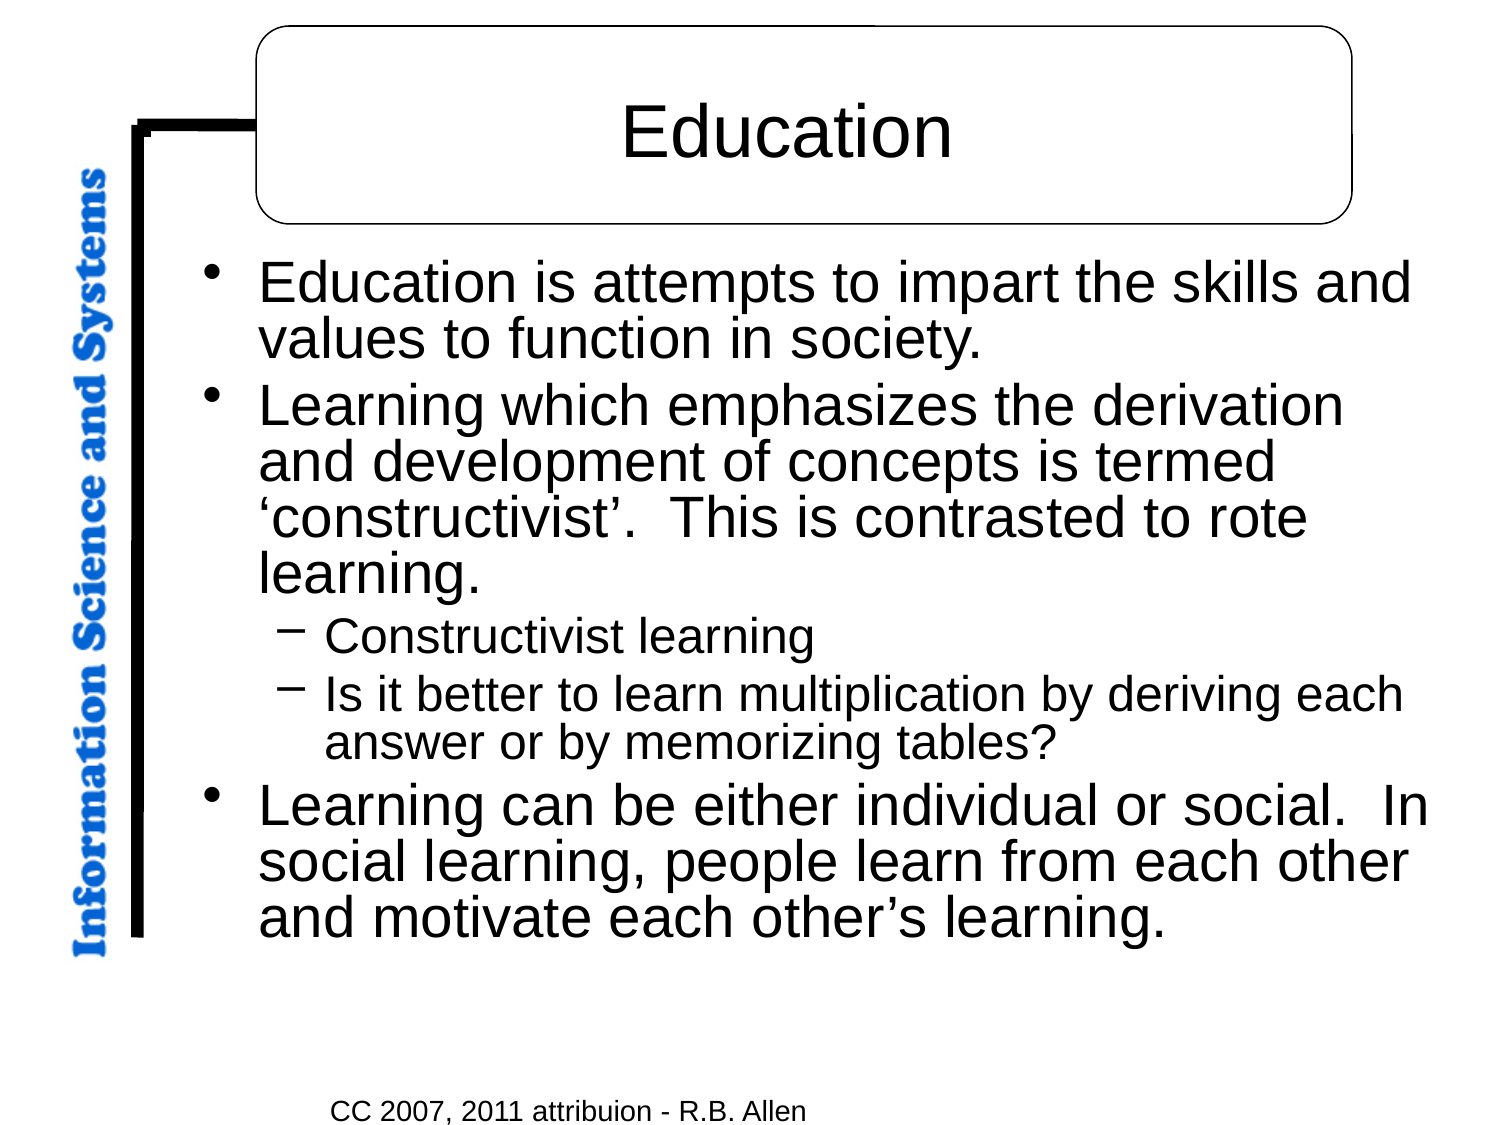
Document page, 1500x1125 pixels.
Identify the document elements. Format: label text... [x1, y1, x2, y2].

list Education is attempts to impart the skills and values to function in society. Learning which emphasizes the derivation and development of concepts is termed ‘constructivist’. This is contrasted to rote learning. Constructivist learning Is it better to learn multiplication by deriving each answer or by memorizing tables? Learning can be either individual or social. In social learning, people learn from each other and motivate each other’s learning. [187, 249, 1475, 1050]
footer CC 2007, 2011 attribuion - R.B. Allen [149, 1084, 988, 1125]
picture [50, 137, 157, 996]
title Education [112, 75, 1463, 188]
